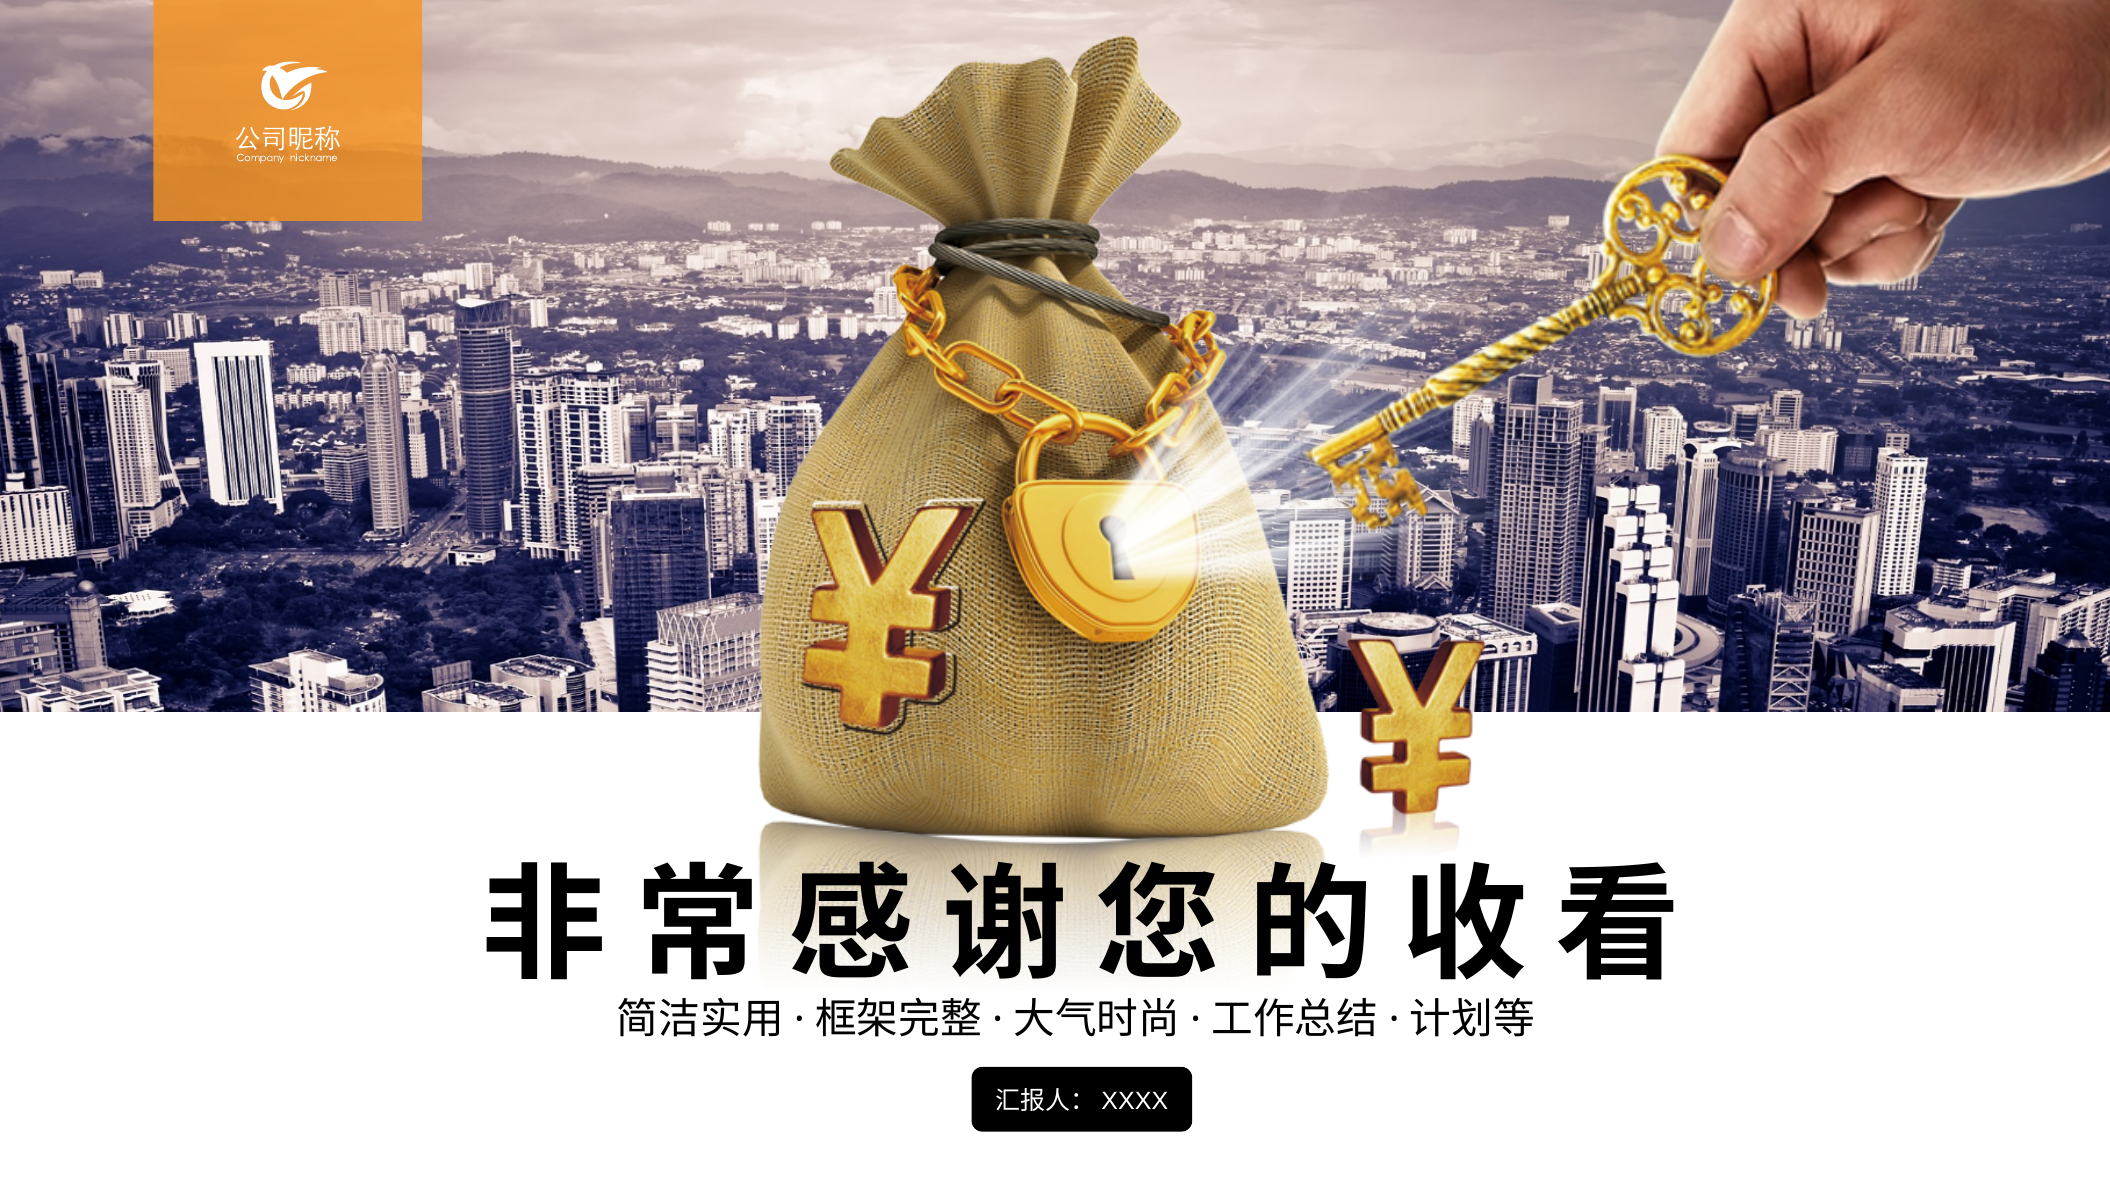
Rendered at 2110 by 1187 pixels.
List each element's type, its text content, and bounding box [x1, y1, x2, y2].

text_box 汇报人：XXXX [970, 1093, 1194, 1133]
text_box 非 常 感 谢 您 的 收 看 [467, 836, 640, 1002]
text_box 简洁实用·框架完整·大气时尚·工作总结·计划等 [602, 984, 640, 1050]
text_box 非 常 感 谢 您 的 收 看 [1619, 836, 1697, 1002]
picture [0, 0, 2110, 1093]
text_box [153, 0, 423, 221]
